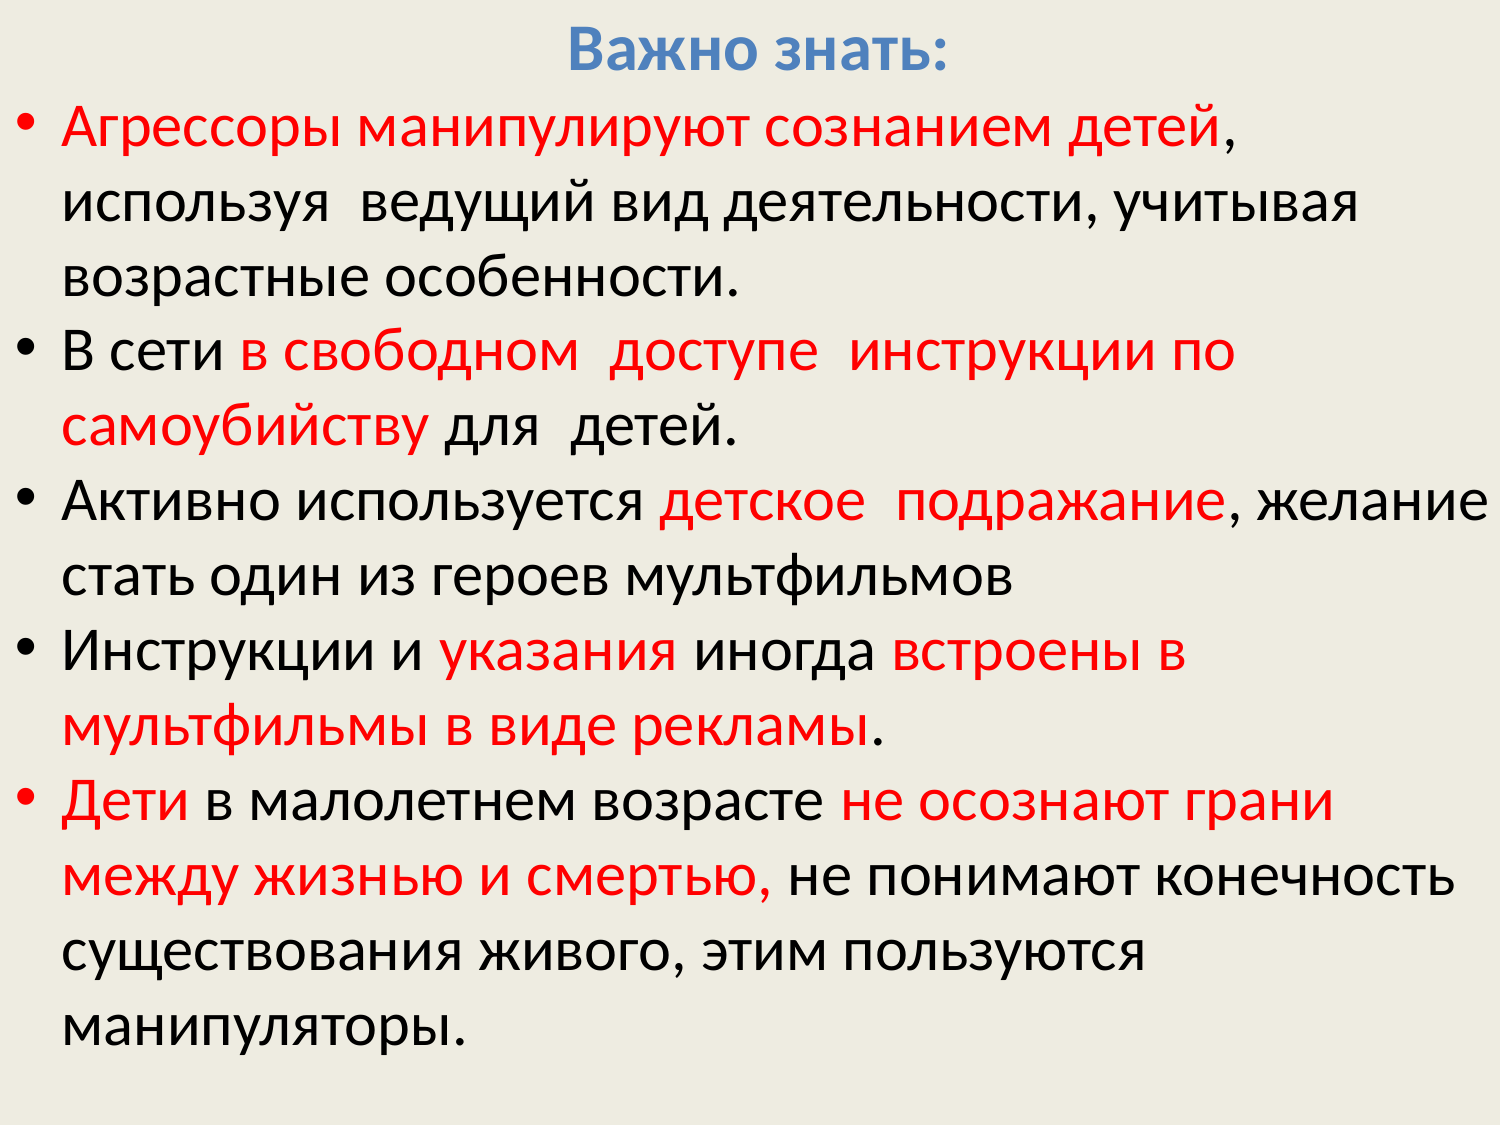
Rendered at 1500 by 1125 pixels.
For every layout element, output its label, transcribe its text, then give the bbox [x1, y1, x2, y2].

text_box Важно знать: Агрессоры манипулируют сознанием детей, используя ведущий вид деятельности, учитывая возрастные особенности. В сети в свободном доступе инструкции по самоубийству для детей. Активно используется детское подражание, желание стать один из героев мультфильмов Инструкции и указания иногда встроены в мультфильмы в виде рекламы. Дети в малолетнем возрасте не осознают грани между жизнью и смертью, не понимают конечность существования живого, этим пользуются манипуляторы. [0, 0, 1500, 1066]
